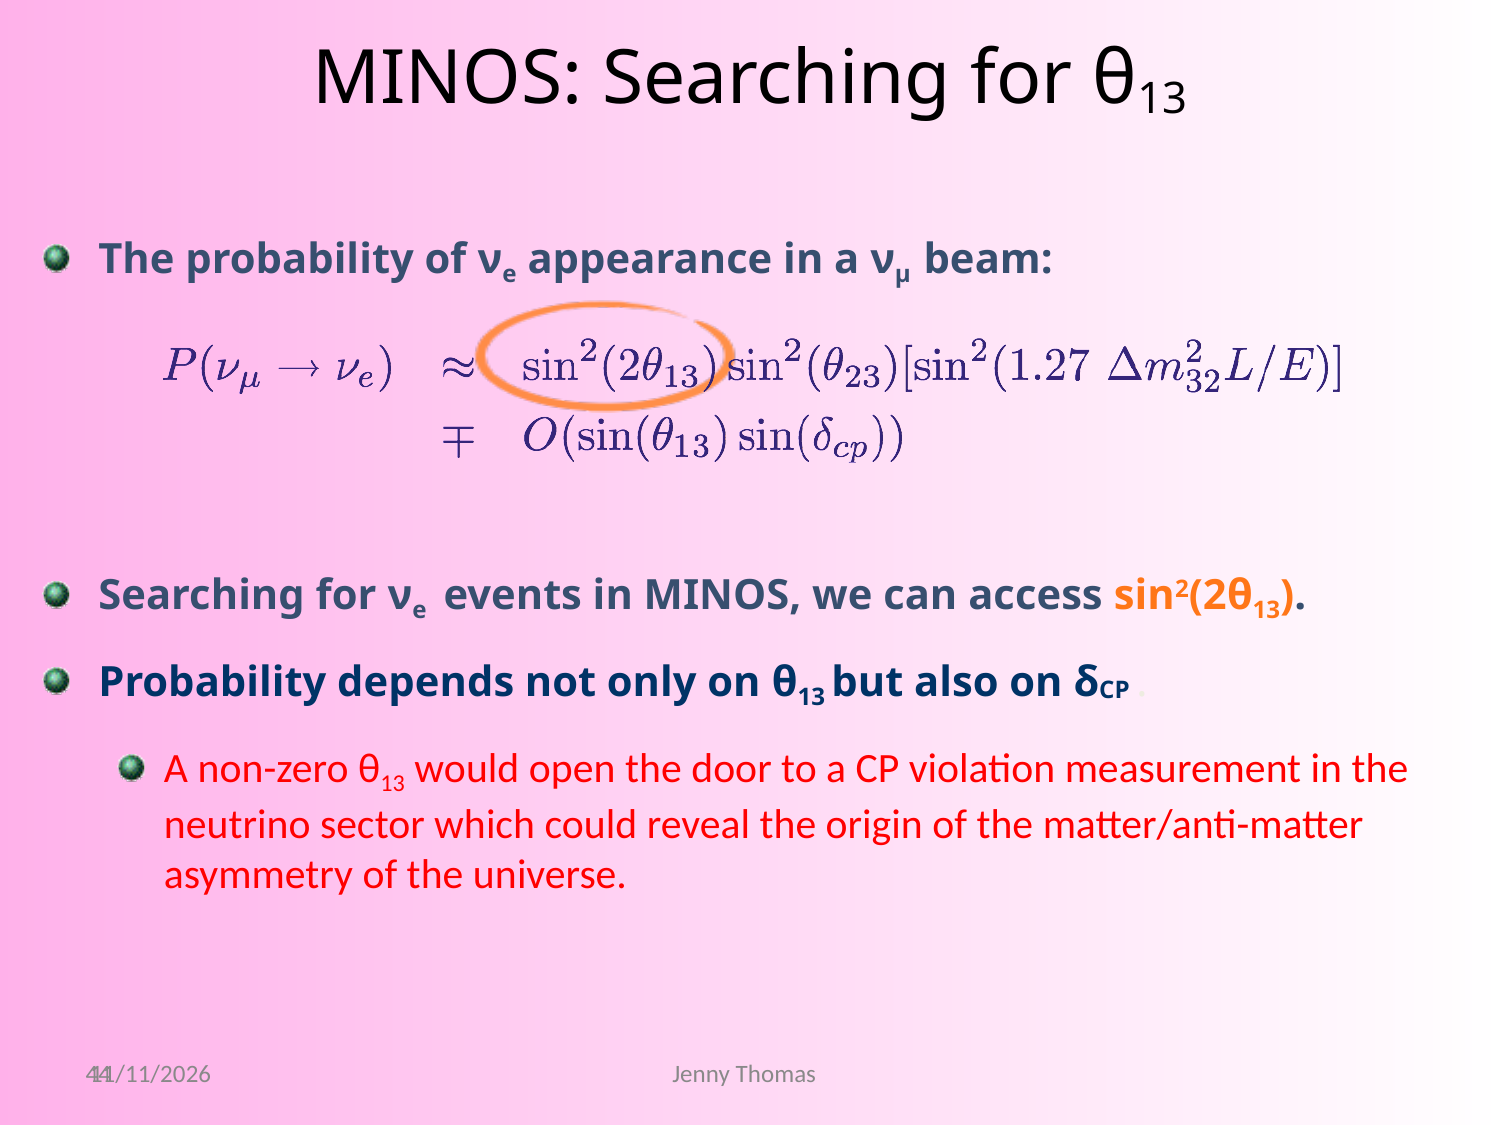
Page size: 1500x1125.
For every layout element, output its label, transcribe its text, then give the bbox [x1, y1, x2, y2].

picture [42, 581, 72, 611]
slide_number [75, 1042, 425, 1103]
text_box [474, 299, 738, 335]
title MINOS: Searching for θ13 [163, 37, 1337, 113]
picture [42, 244, 72, 275]
list The probability of νe appearance in a νμ beam: Searching for νe events in MINOS, we can access sin2(2θ13). Probability depends not only on θ13 but also on δCP . A non-zero θ13 would open the door to a CP violation measurement in the neutrino sector which could reveal the origin of the matter/anti-matter asymmetry of the universe. [26, 223, 1500, 1069]
footer Jenny Thomas [512, 1042, 988, 1103]
picture [42, 667, 72, 697]
picture [117, 754, 147, 784]
picture [162, 337, 1341, 463]
